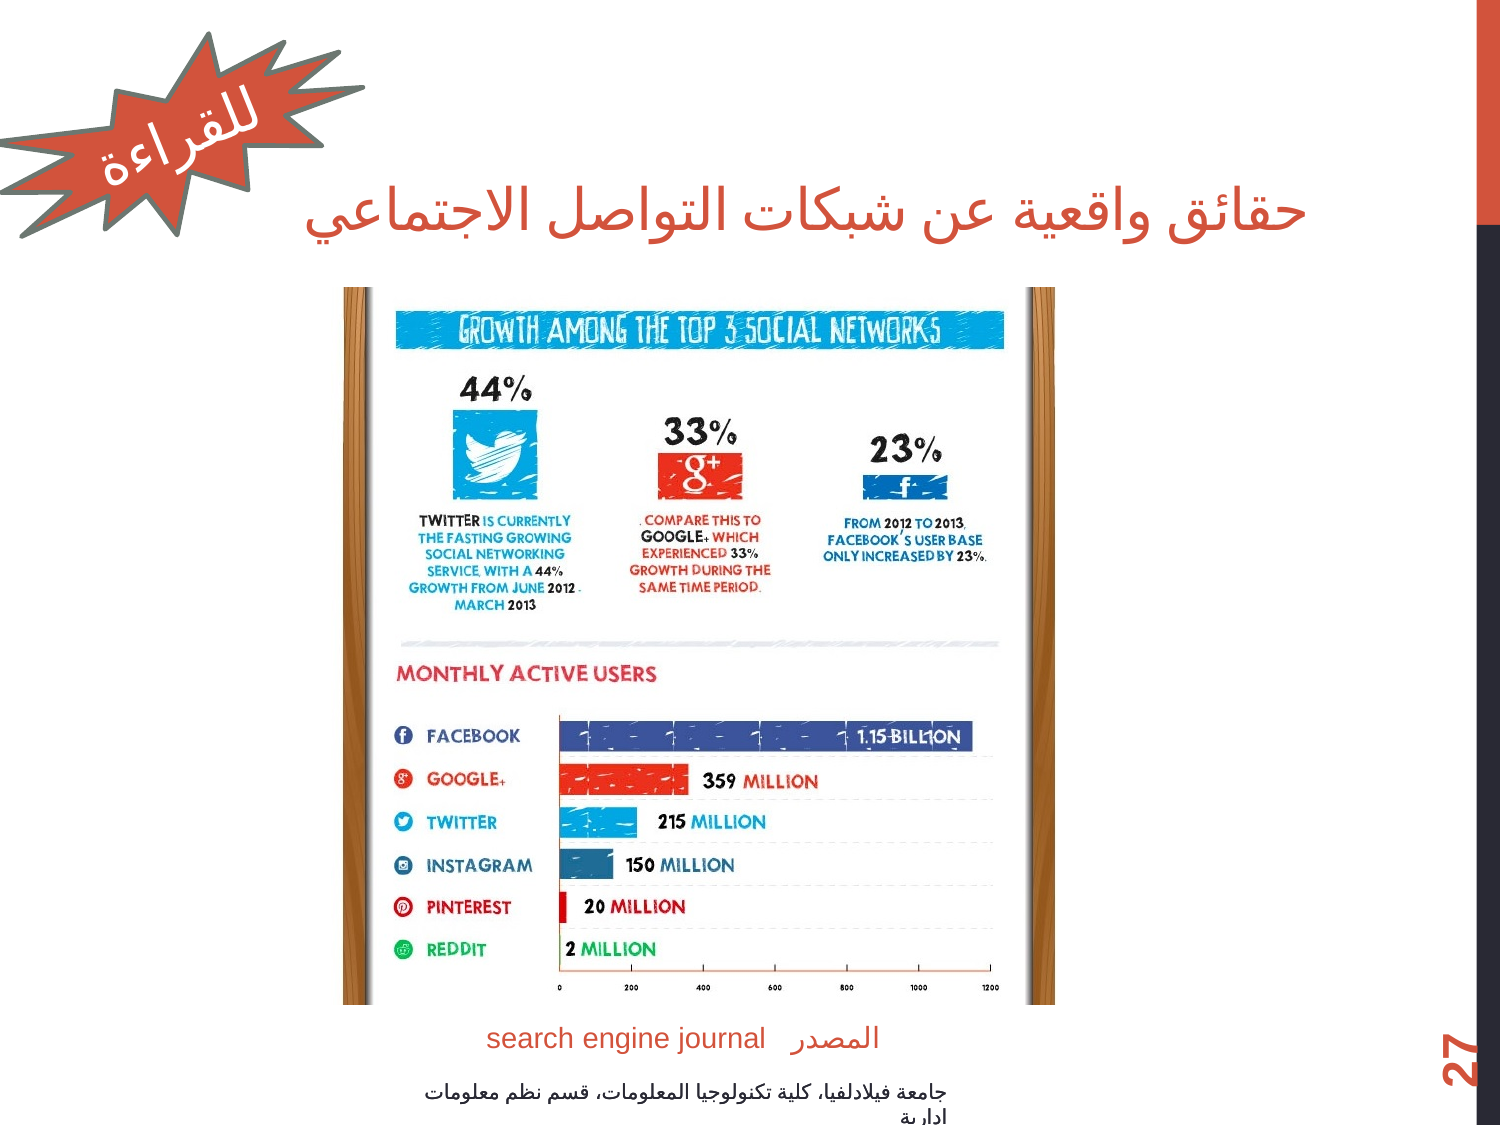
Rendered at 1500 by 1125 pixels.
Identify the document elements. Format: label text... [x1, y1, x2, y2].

text_box المصدر search engine journal [471, 1012, 895, 1063]
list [330, 286, 1069, 1006]
title حقائق واقعية عن شبكات التواصل الاجتماعي [75, 24, 1325, 250]
text_box للقراءة [0, 31, 366, 239]
slide_number 27 [1427, 887, 1488, 1104]
